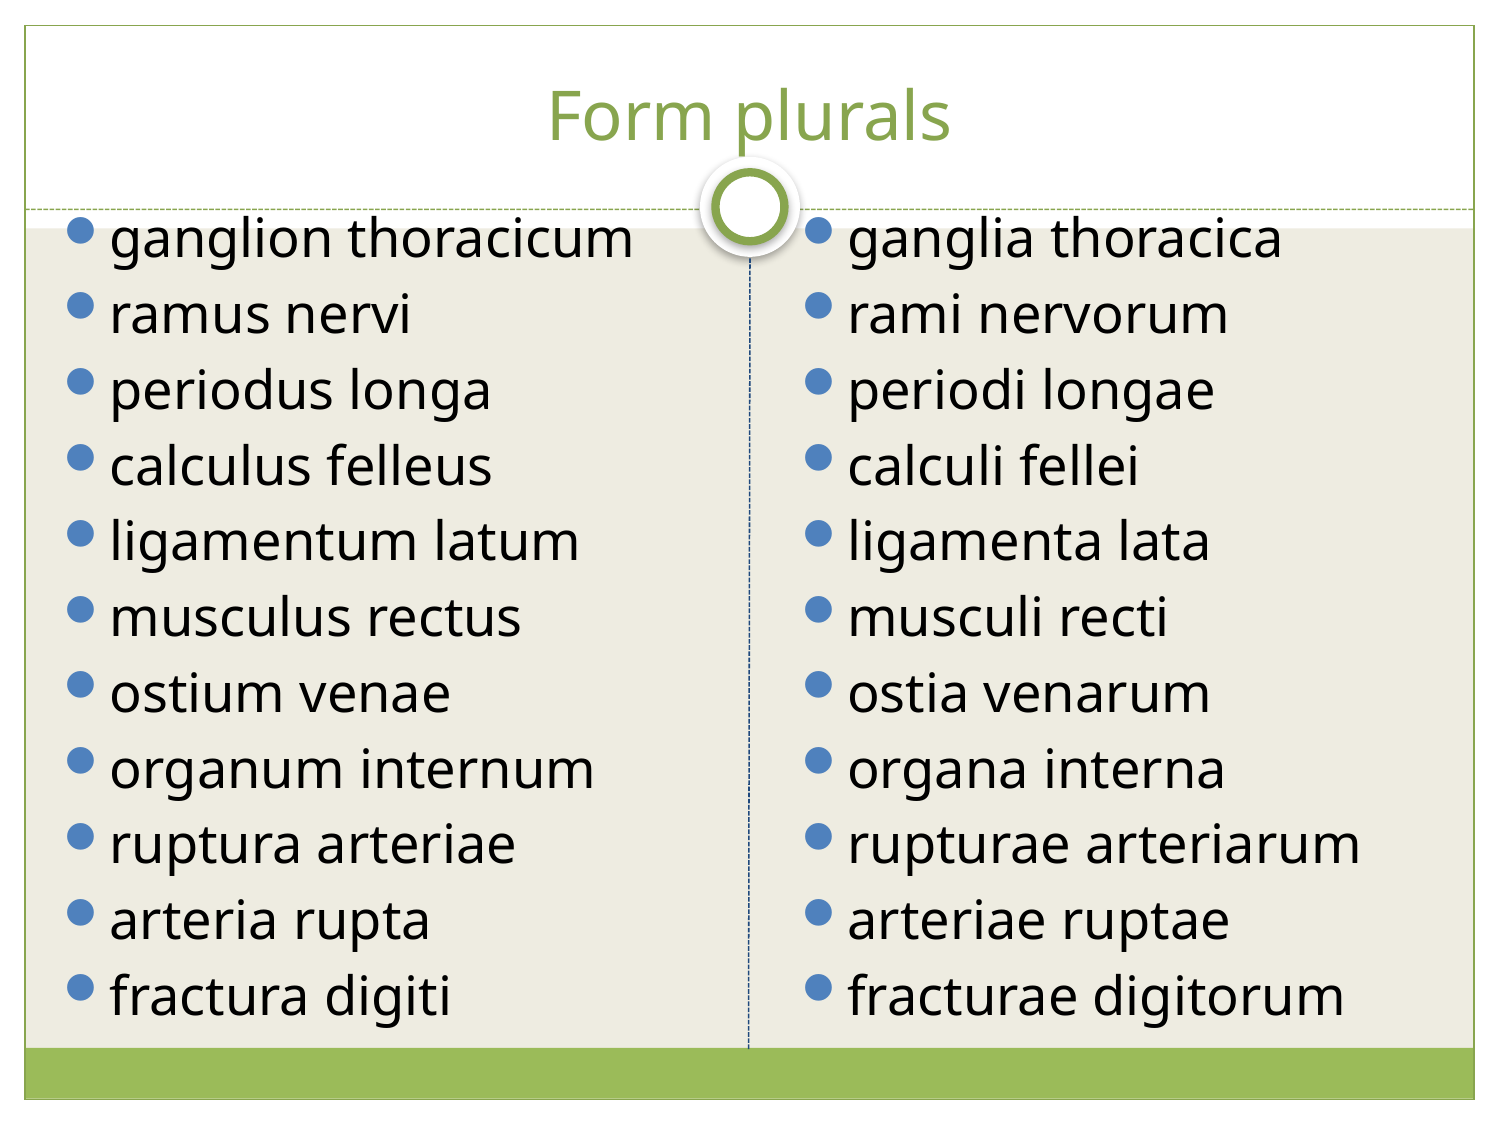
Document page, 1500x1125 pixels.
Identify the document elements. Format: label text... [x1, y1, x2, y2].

list ganglion thoracicum ramus nervi periodus longa calculus felleus ligamentum latum musculus rectus ostium venae organum internum ruptura arteriae arteria rupta fractura digiti [48, 196, 712, 1019]
list ganglia thoracica rami nervorum periodi longae calculi fellei ligamenta lata musculi recti ostia venarum organa interna rupturae arteriarum arteriae ruptae fracturae digitorum [786, 196, 1450, 1019]
title Form plurals [49, 37, 1450, 162]
